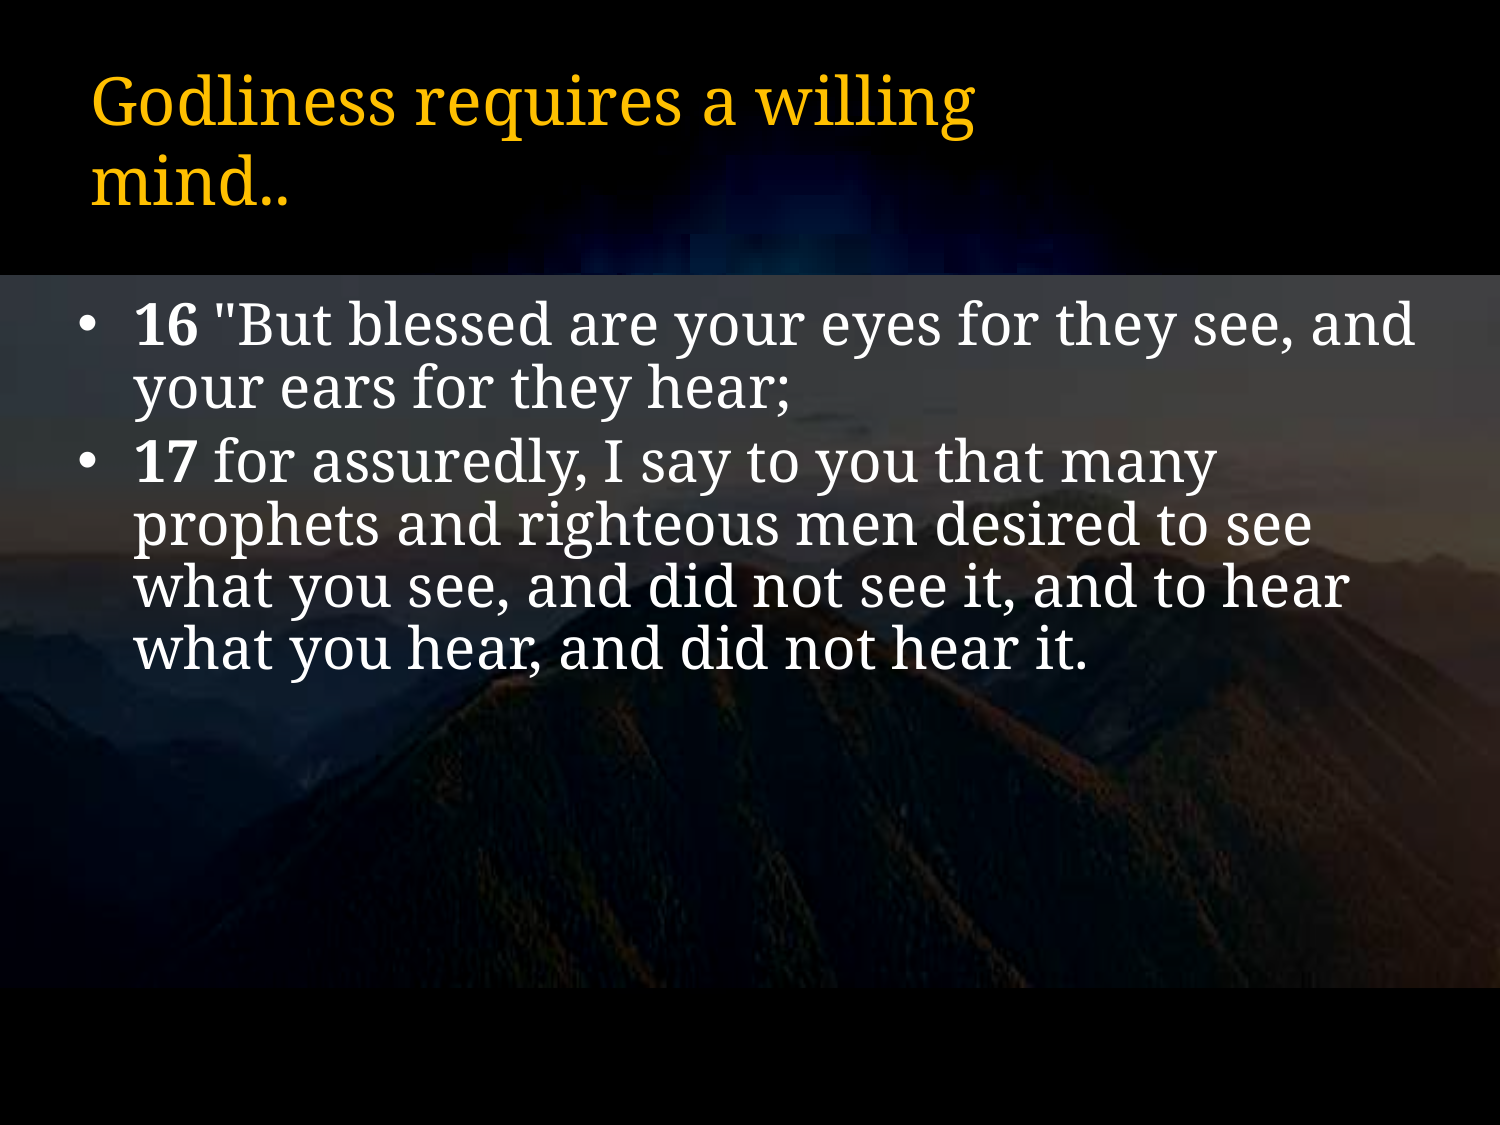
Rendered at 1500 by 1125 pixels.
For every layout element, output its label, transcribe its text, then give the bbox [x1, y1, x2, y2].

title Godliness requires a willing mind.. [75, 45, 1038, 233]
picture [0, 275, 1500, 988]
list 16 "But blessed are your eyes for they see, and your ears for they hear; 17 for assuredly, I say to you that many prophets and righteous men desired to see what you see, and did not see it, and to hear what you hear, and did not hear it. [62, 287, 1450, 988]
